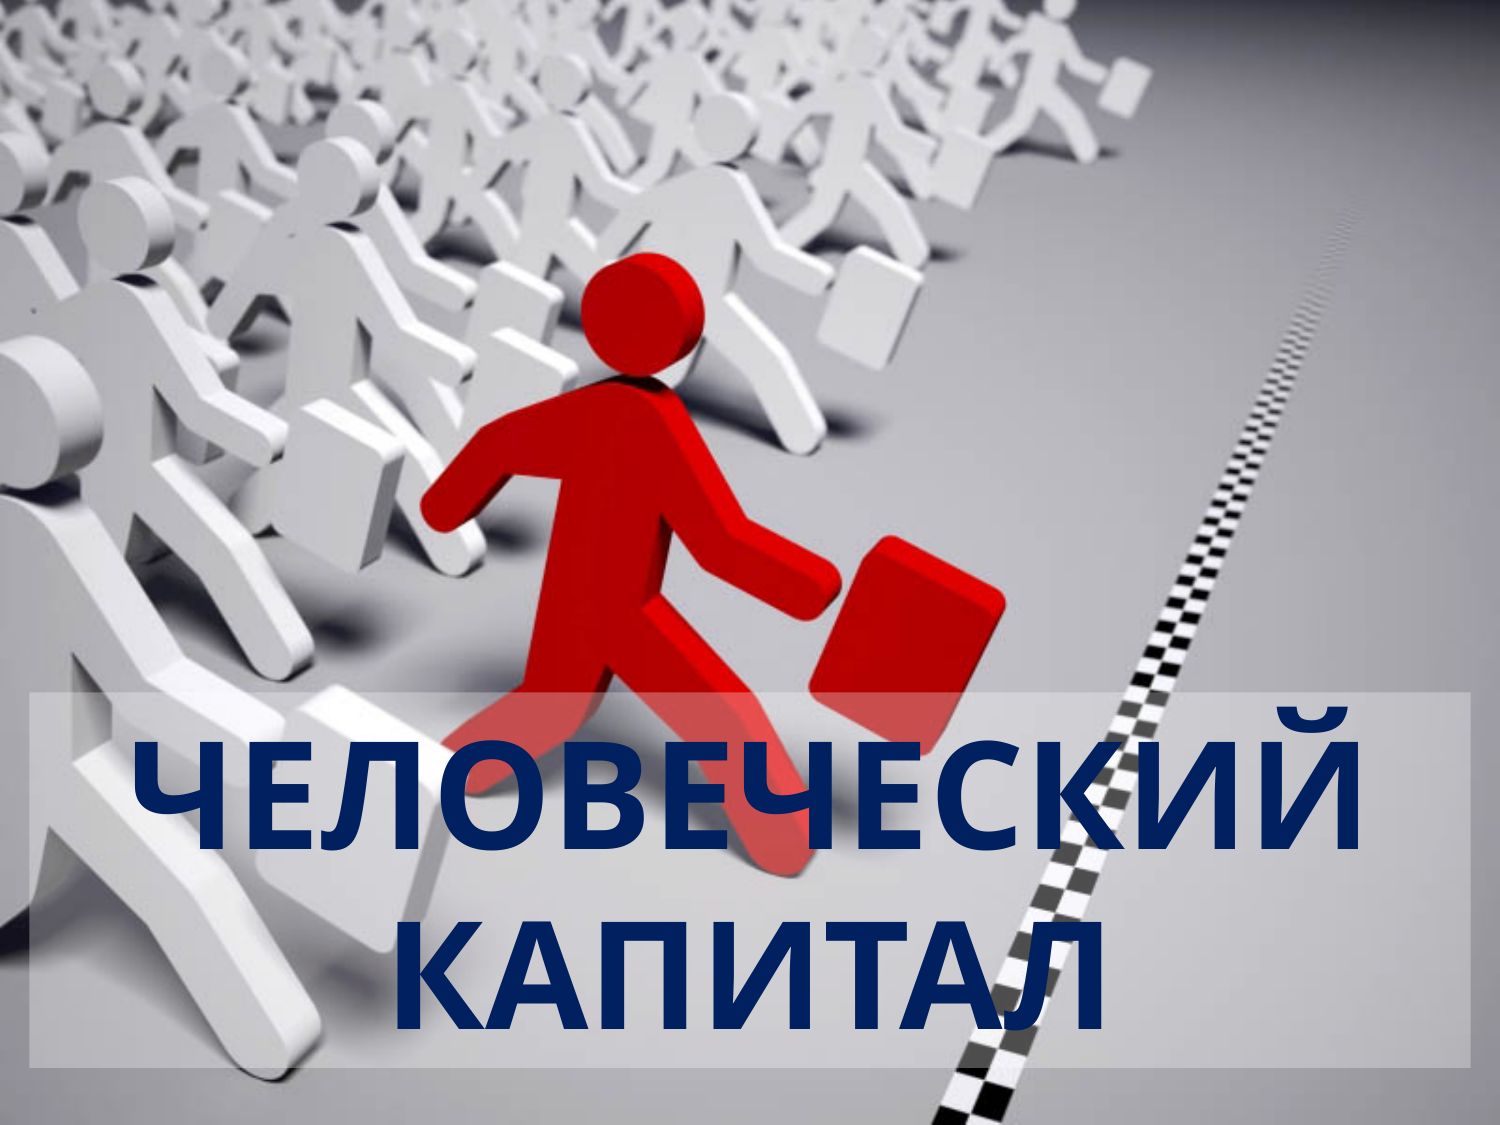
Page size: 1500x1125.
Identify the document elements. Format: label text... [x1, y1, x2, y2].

picture [0, 0, 1500, 1125]
title ЧЕЛОВЕЧЕСКИЙ КАПИТАЛ [28, 691, 1472, 1069]
